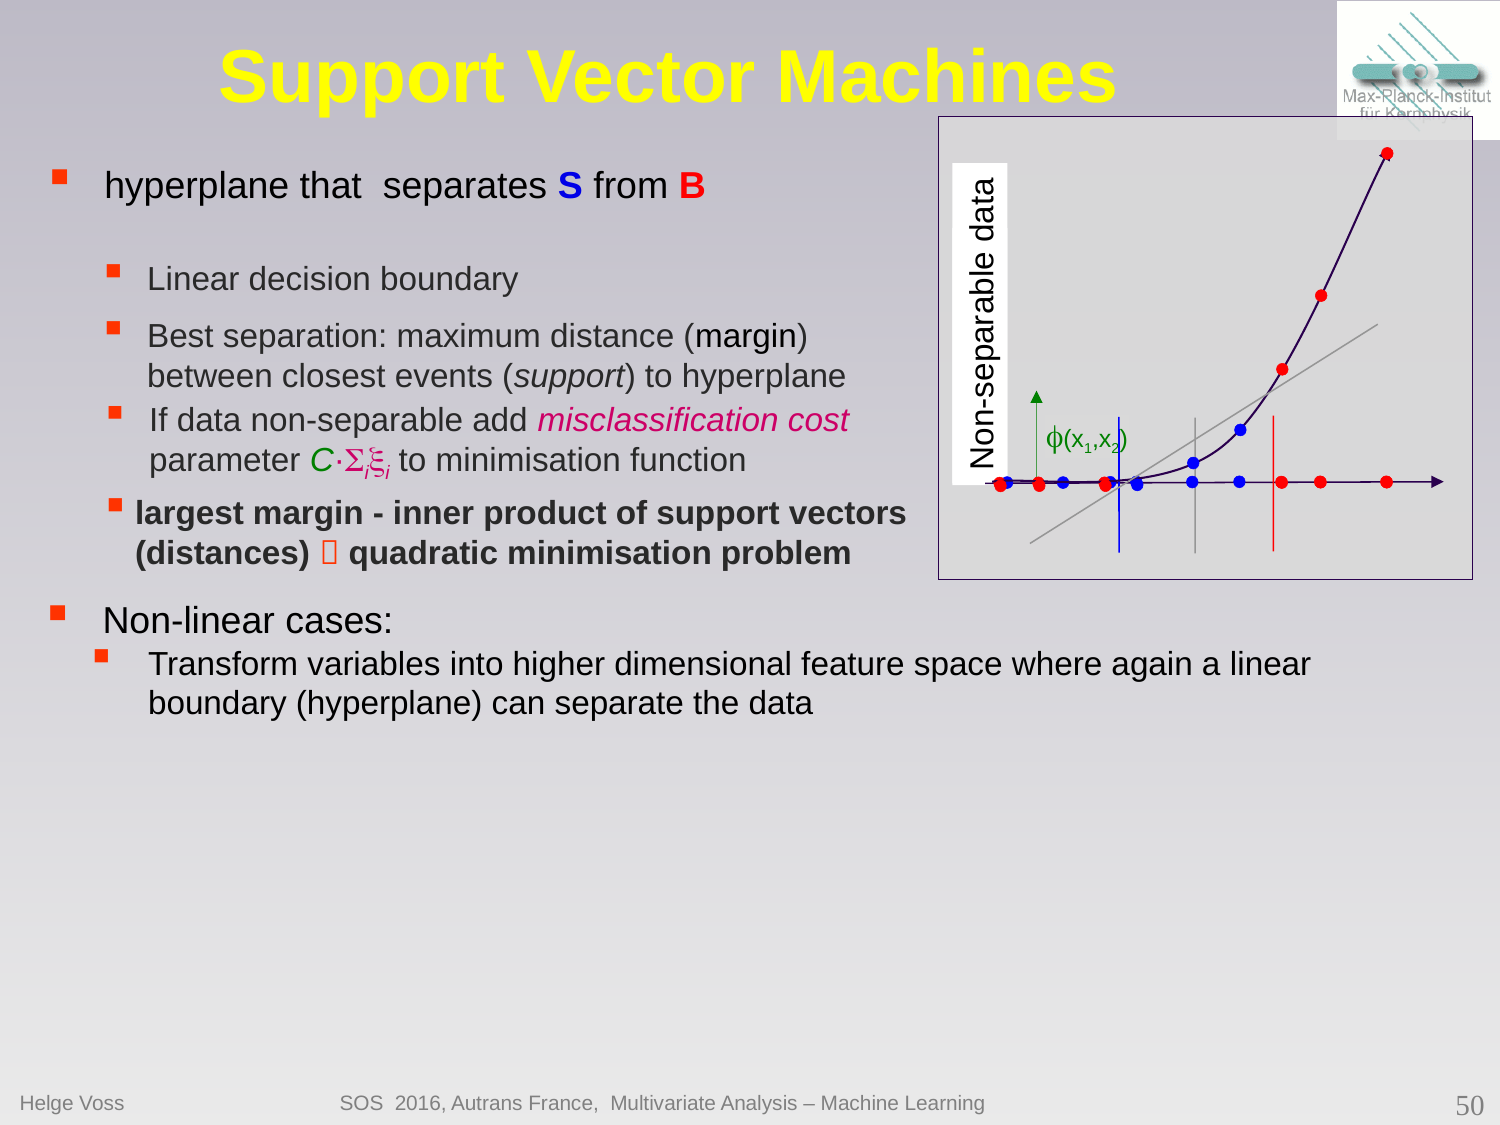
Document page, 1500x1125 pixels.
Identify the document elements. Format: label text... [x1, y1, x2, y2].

text_box [938, 116, 1473, 580]
text_box Non-linear cases: [31, 588, 939, 650]
footer SOS 2016, Autrans France, Multivariate Analysis – Machine Learning [324, 1082, 1399, 1125]
picture [1337, 1, 1500, 140]
text_box Linear decision boundary Best separation: maximum distance (margin) between closest events (support) to hyperplane [88, 249, 904, 401]
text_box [994, 147, 1394, 493]
text_box Transform variables into higher dimensional feature space where again a linear boundary (hyperplane) can separate the data [77, 634, 1448, 729]
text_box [1118, 500, 1274, 554]
text_box largest margin - inner product of support vectors (distances)  quadratic minimisation problem [90, 483, 935, 579]
text_box Non-separable data [952, 163, 989, 486]
text_box hyperplane that separates S from B [33, 153, 886, 214]
title Support Vector Machines [17, 4, 1321, 140]
slide_number Helge Voss [4, 1082, 183, 1125]
text_box If data non-separable add misclassification cost parameter C·ii to minimisation function [90, 390, 909, 543]
slide_number 50 [1399, 1082, 1500, 1125]
text_box [1399, 475, 1444, 488]
